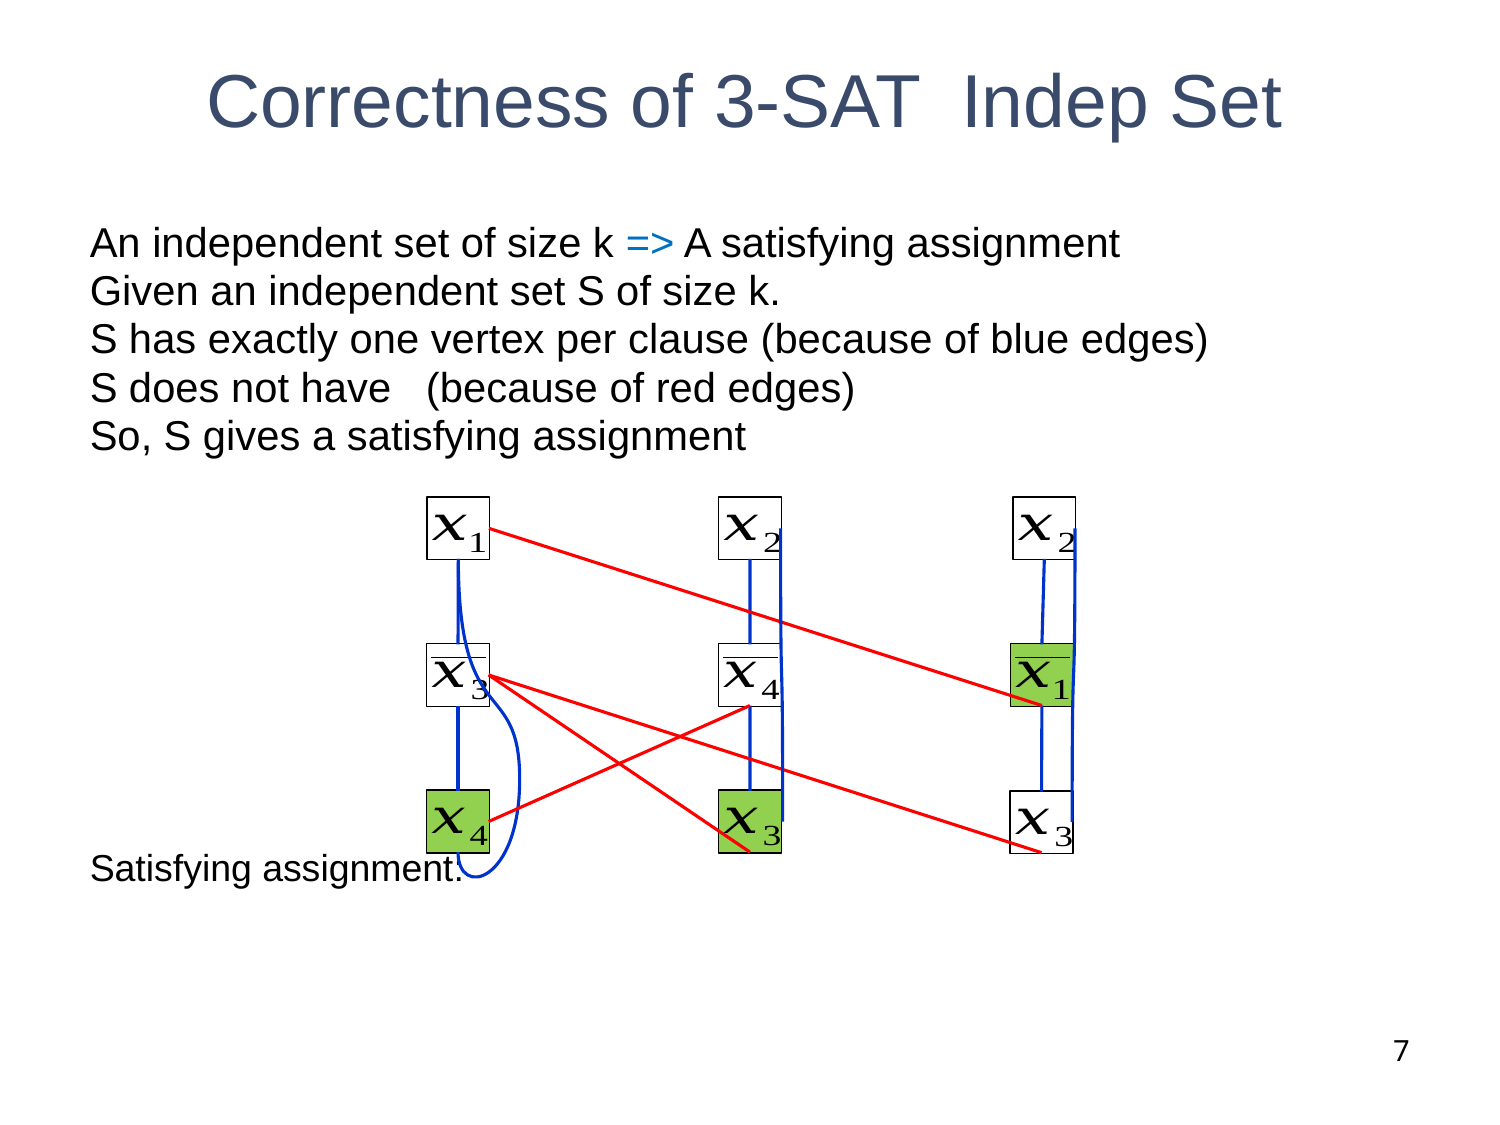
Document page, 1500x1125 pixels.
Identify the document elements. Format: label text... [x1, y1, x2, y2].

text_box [427, 497, 1076, 853]
slide_number 7 [1074, 1024, 1425, 1103]
